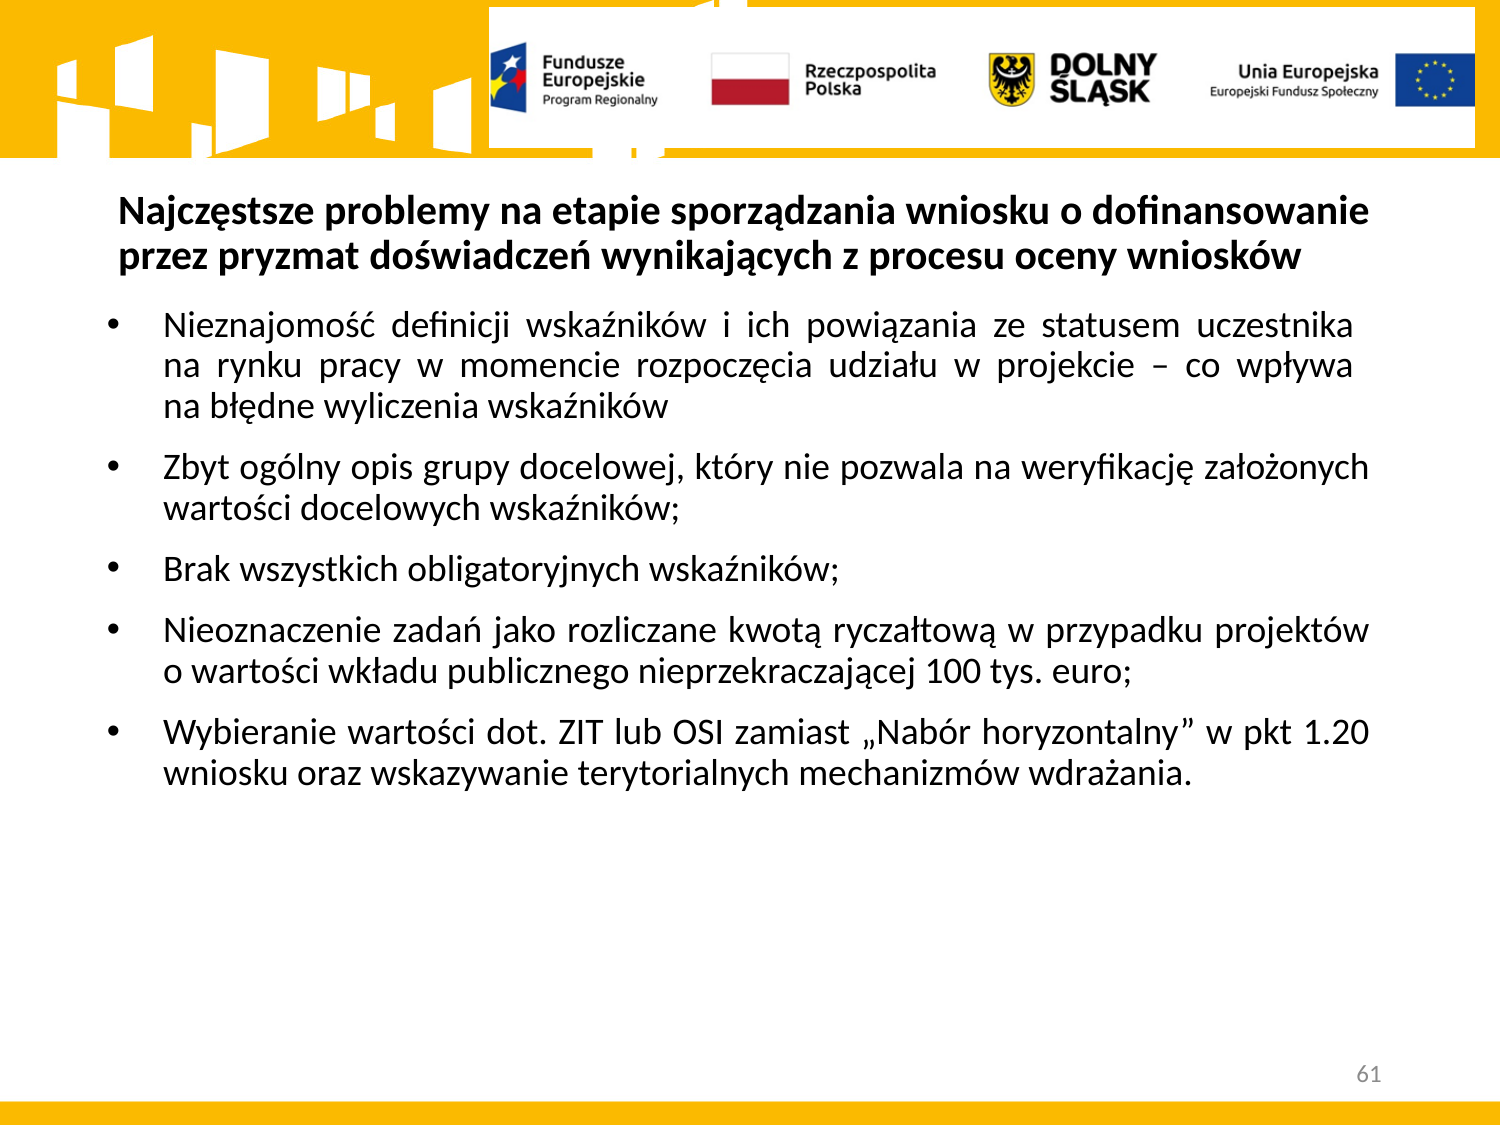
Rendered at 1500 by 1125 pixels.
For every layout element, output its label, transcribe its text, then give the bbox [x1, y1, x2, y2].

list Nieznajomość definicji wskaźników i ich powiązania ze statusem uczestnika na rynku pracy w momencie rozpoczęcia udziału w projekcie – co wpływa na błędne wyliczenia wskaźników Zbyt ogólny opis grupy docelowej, który nie pozwala na weryfikację założonych wartości docelowych wskaźników; Brak wszystkich obligatoryjnych wskaźników; Nieoznaczenie zadań jako rozliczane kwotą ryczałtową w przypadku projektów o wartości wkładu publicznego nieprzekraczającej 100 tys. euro; Wybieranie wartości dot. ZIT lub OSI zamiast „Nabór horyzontalny” w pkt 1.20 wniosku oraz wskazywanie terytorialnych mechanizmów wdrażania. [91, 297, 1386, 830]
picture [0, 0, 1500, 1125]
title Najczęstsze problemy na etapie sporządzania wniosku o dofinansowanie przez pryzmat doświadczeń wynikających z procesu oceny wniosków [102, 156, 1398, 311]
slide_number 61 [1059, 1042, 1397, 1103]
